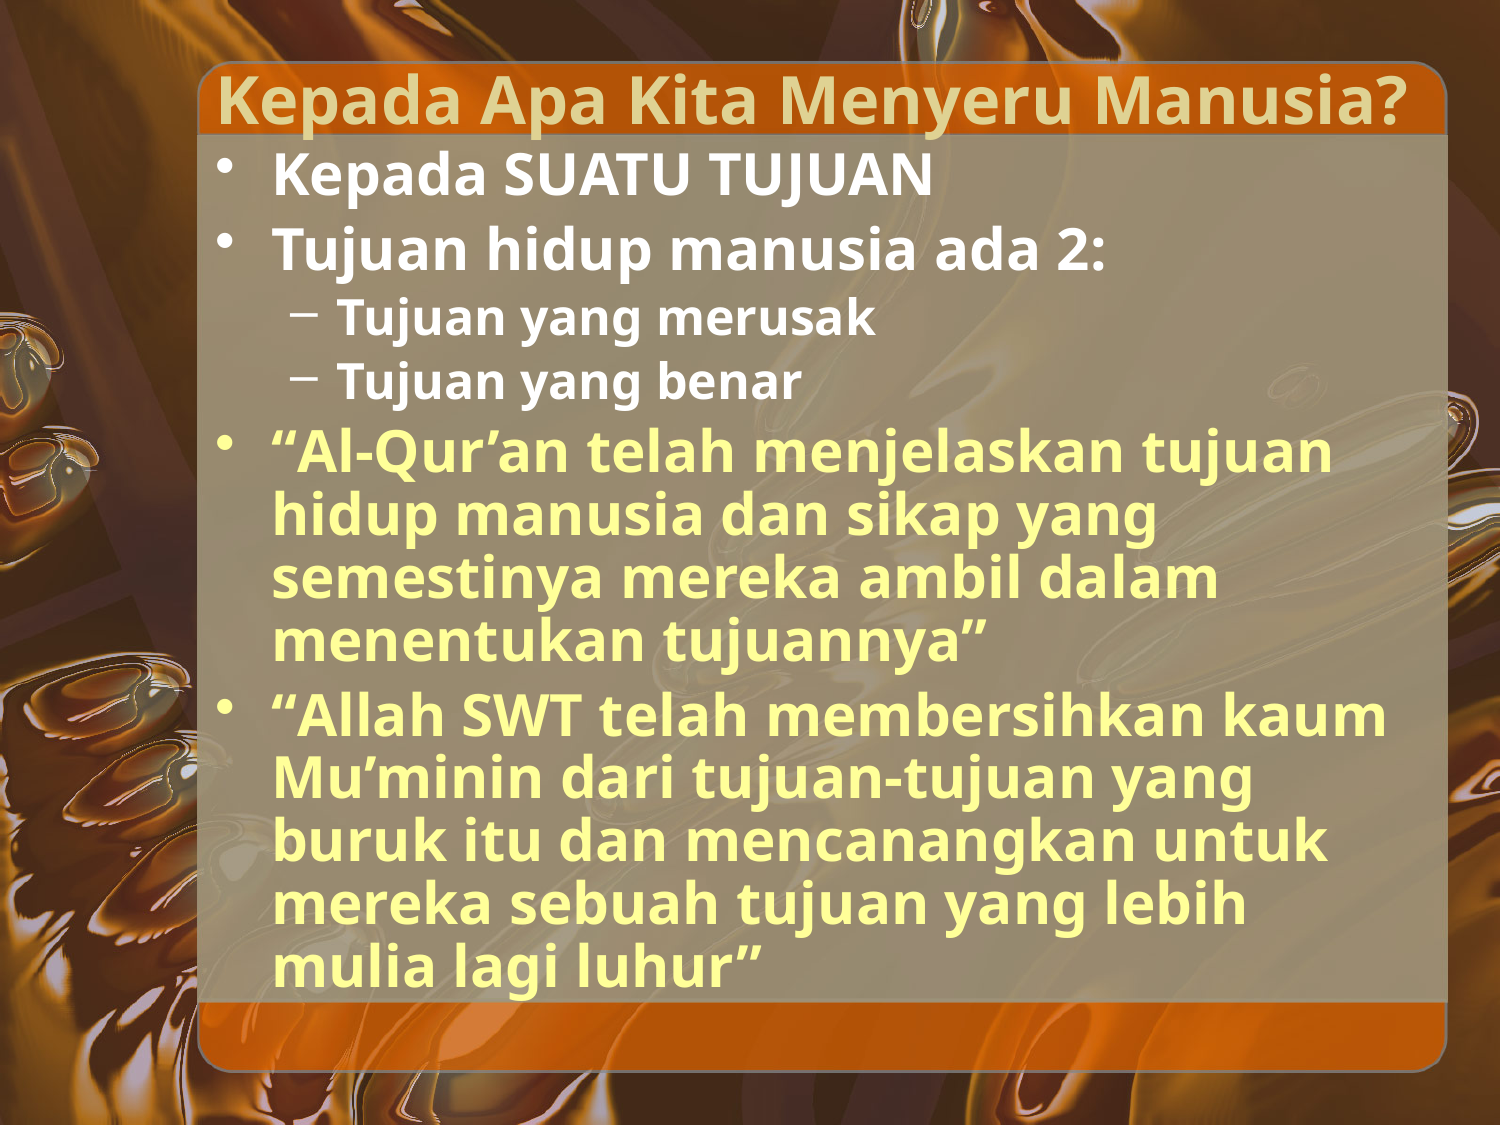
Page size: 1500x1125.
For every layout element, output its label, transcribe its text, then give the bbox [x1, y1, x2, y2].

list Kepada SUATU TUJUAN Tujuan hidup manusia ada 2: Tujuan yang merusak Tujuan yang benar “Al-Qur’an telah menjelaskan tujuan hidup manusia dan sikap yang semestinya mereka ambil dalam menentukan tujuannya” “Allah SWT telah membersihkan kaum Mu’minin dari tujuan-tujuan yang buruk itu dan mencanangkan untuk mereka sebuah tujuan yang lebih mulia lagi luhur” [199, 137, 1438, 1063]
picture [0, 0, 1500, 1125]
title Kepada Apa Kita Menyeru Manusia? [199, 47, 1438, 137]
